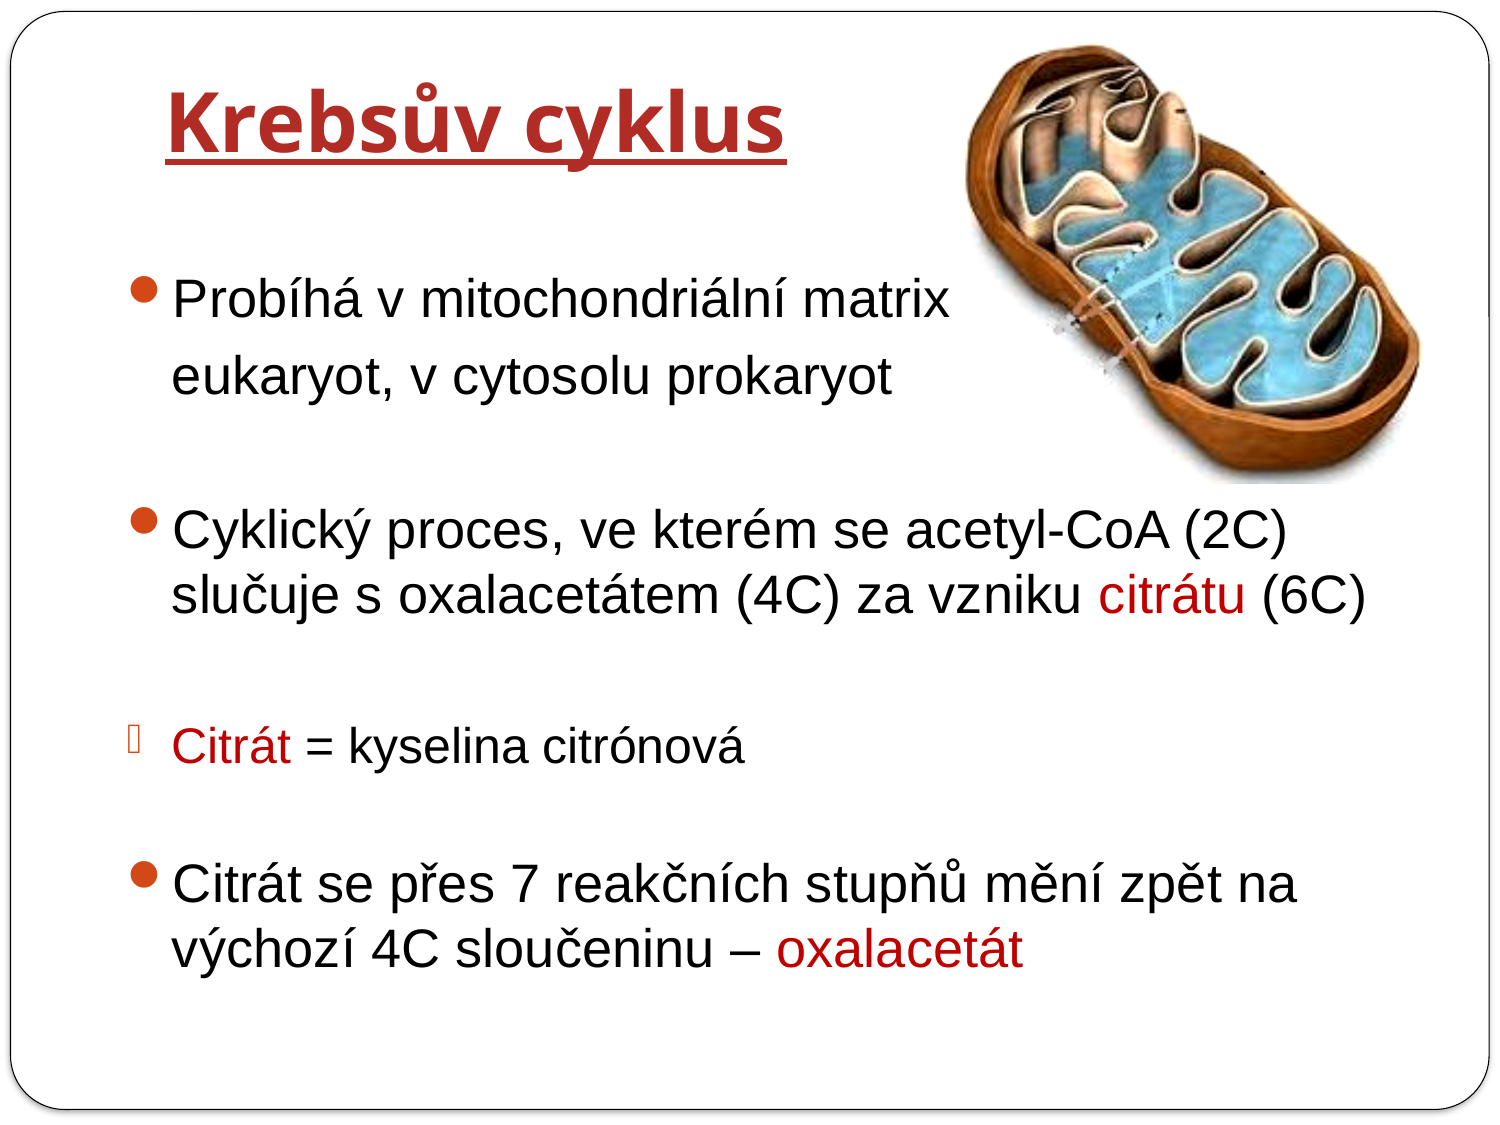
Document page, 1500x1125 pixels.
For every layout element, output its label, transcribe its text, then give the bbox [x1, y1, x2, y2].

title Krebsův cyklus [150, 45, 958, 185]
list Probíhá v mitochondriální matrix eukaryot, v cytosolu prokaryot Cyklický proces, ve kterém se acetyl-CoA (2C) slučuje s oxalacetátem (4C) za vzniku citrátu (6C) Citrát = kyselina citrónová Citrát se přes 7 reakčních stupňů mění zpět na výchozí 4C sloučeninu – oxalacetát [112, 255, 1425, 1094]
picture [962, 42, 1424, 484]
